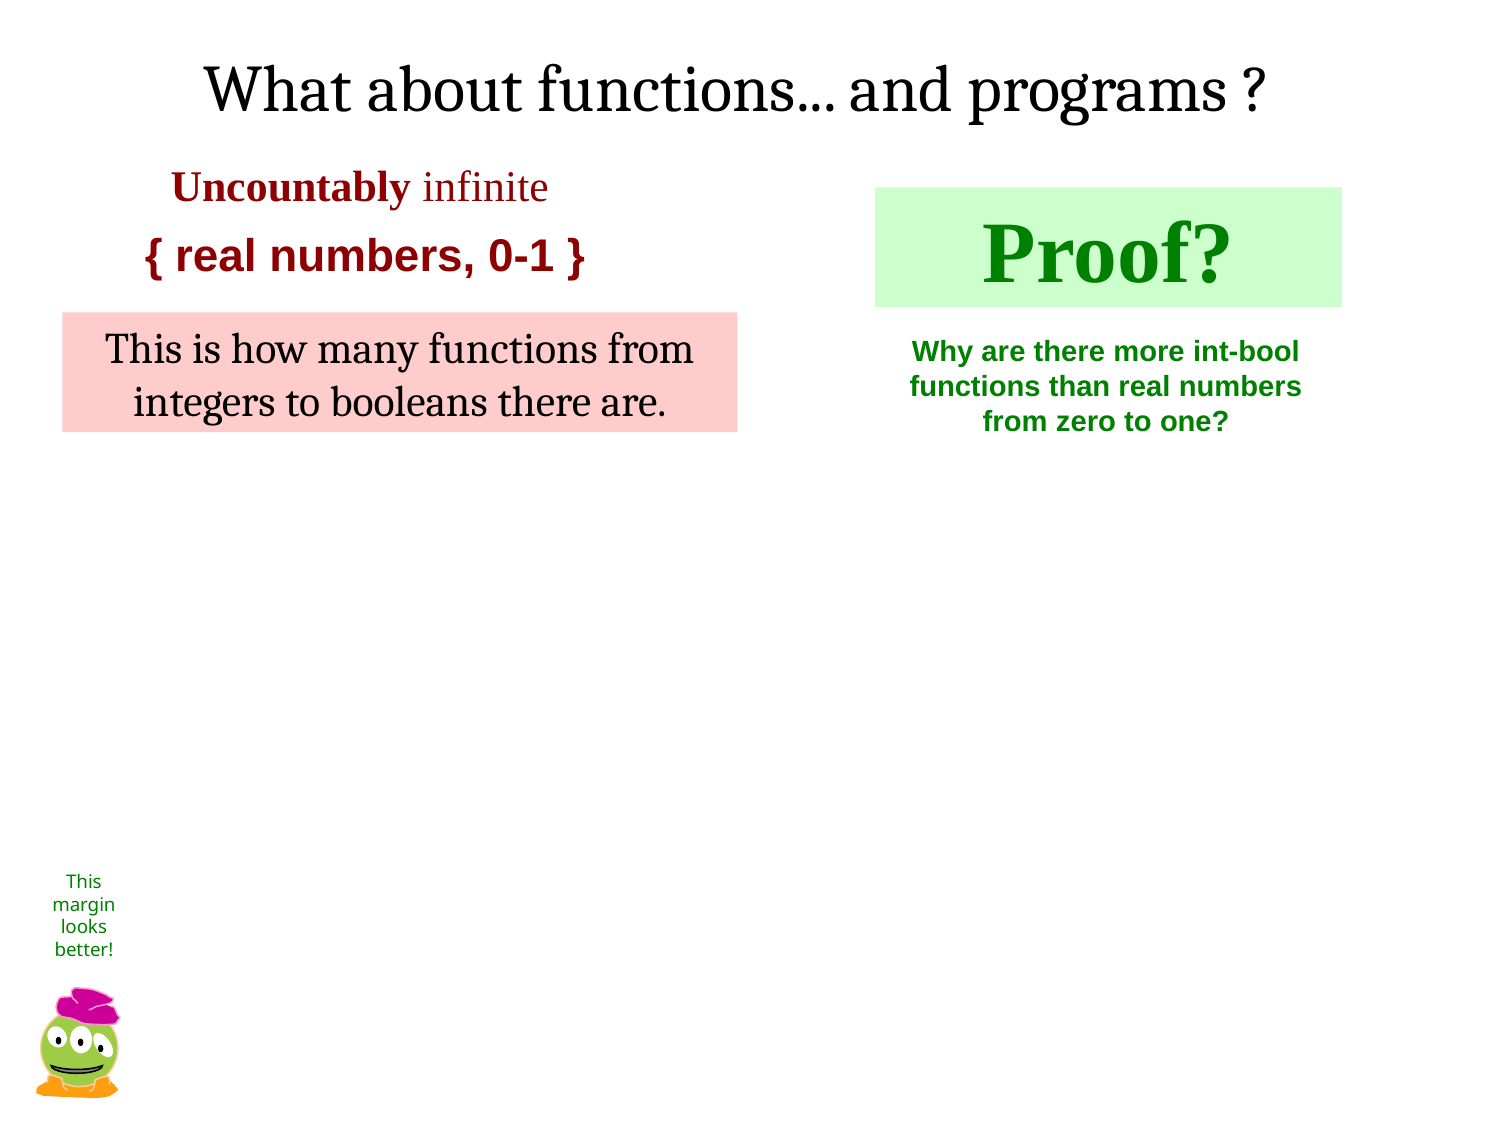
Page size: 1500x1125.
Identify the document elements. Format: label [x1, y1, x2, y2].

text_box [95, 149, 625, 288]
text_box [62, 312, 738, 433]
text_box [87, 37, 1388, 133]
text_box [36, 987, 121, 1098]
text_box [887, 324, 1325, 445]
text_box [875, 187, 1342, 308]
text_box [19, 862, 149, 968]
